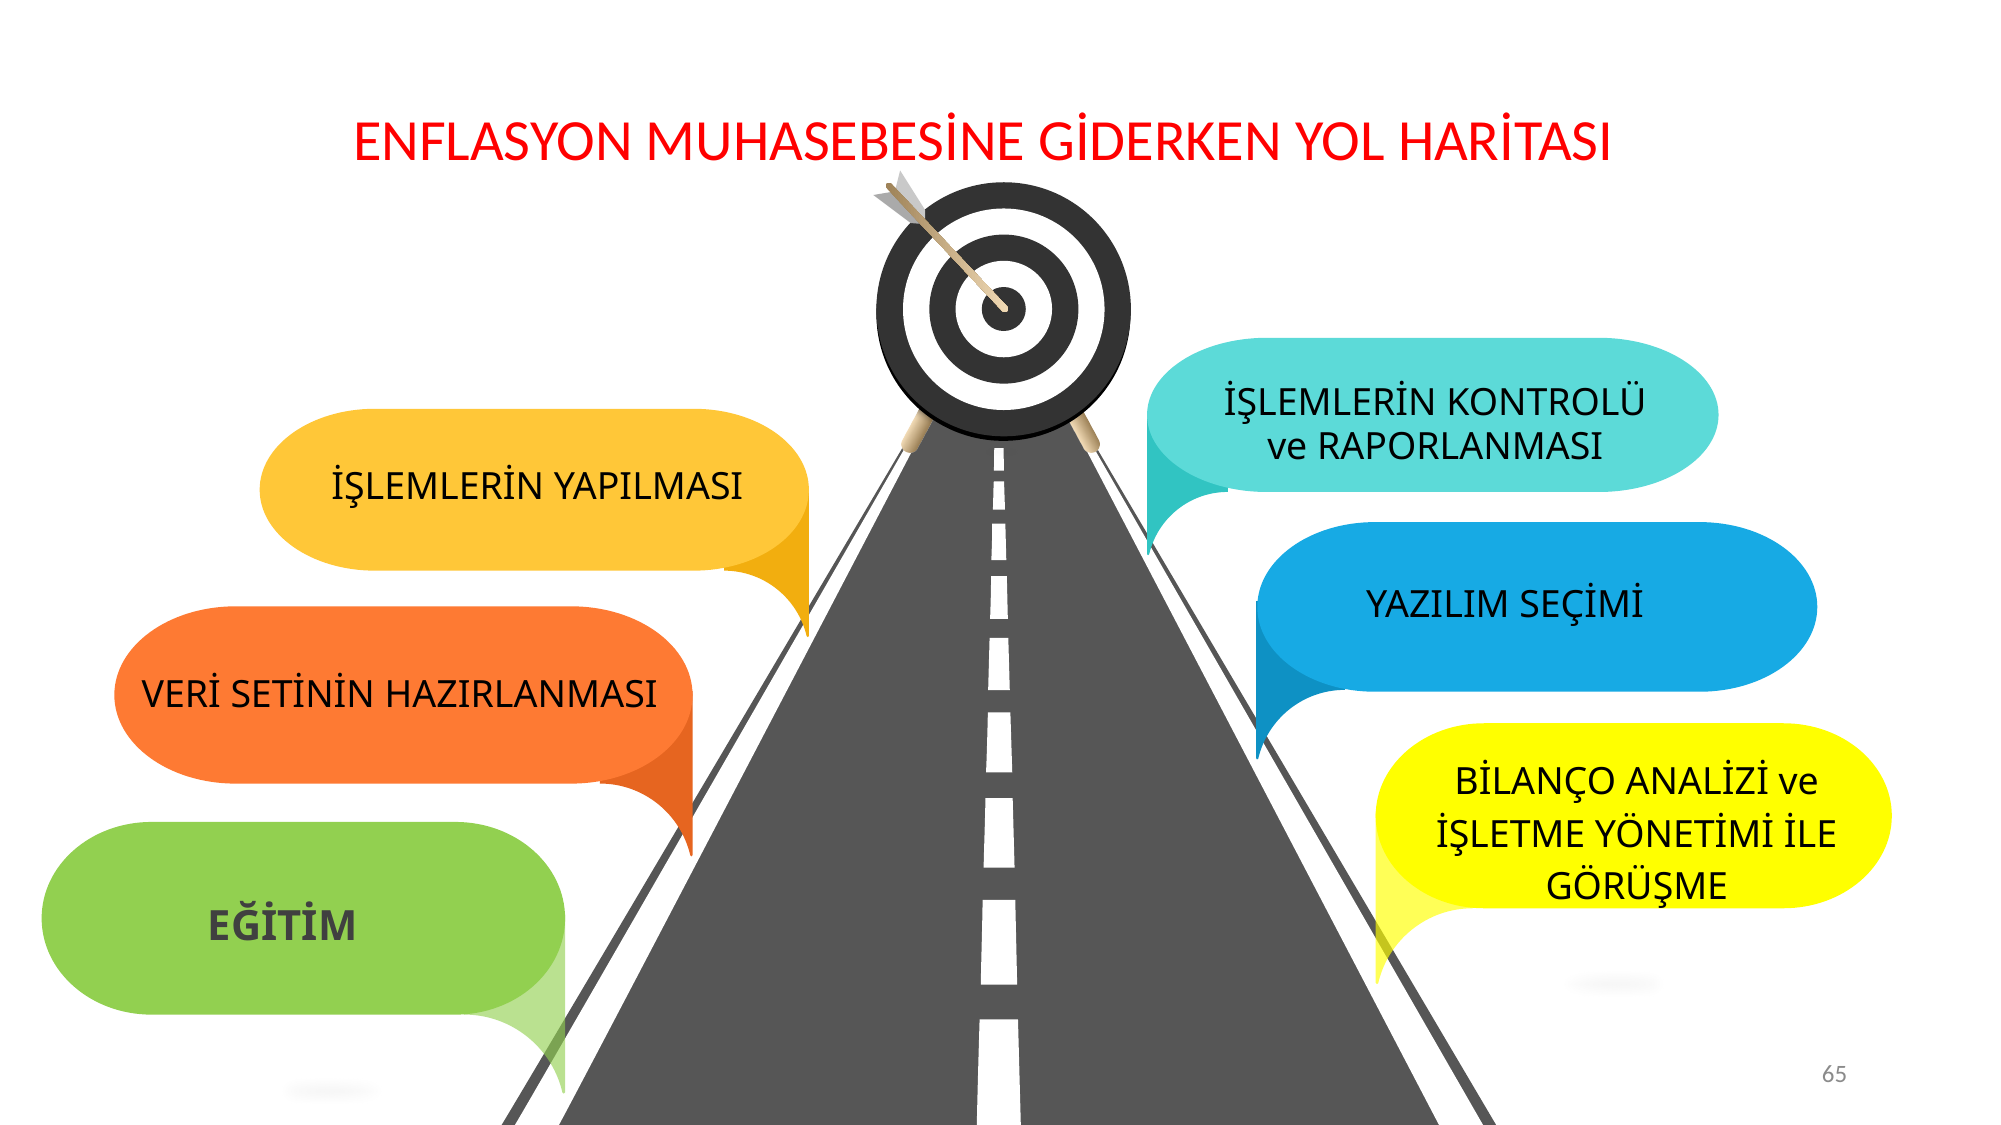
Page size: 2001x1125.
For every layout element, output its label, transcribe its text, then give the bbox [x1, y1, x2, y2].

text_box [868, 156, 1131, 460]
text_box ENFLASYON MUHASEBESİNE GİDERKEN YOL HARİTASI [292, 22, 1675, 173]
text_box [1115, 337, 1719, 576]
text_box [1226, 522, 1818, 783]
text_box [114, 606, 827, 877]
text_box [1347, 723, 1892, 1005]
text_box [501, 372, 1497, 1125]
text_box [41, 821, 598, 1113]
slide_number 65 [1497, 1042, 1863, 1103]
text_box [259, 408, 843, 658]
